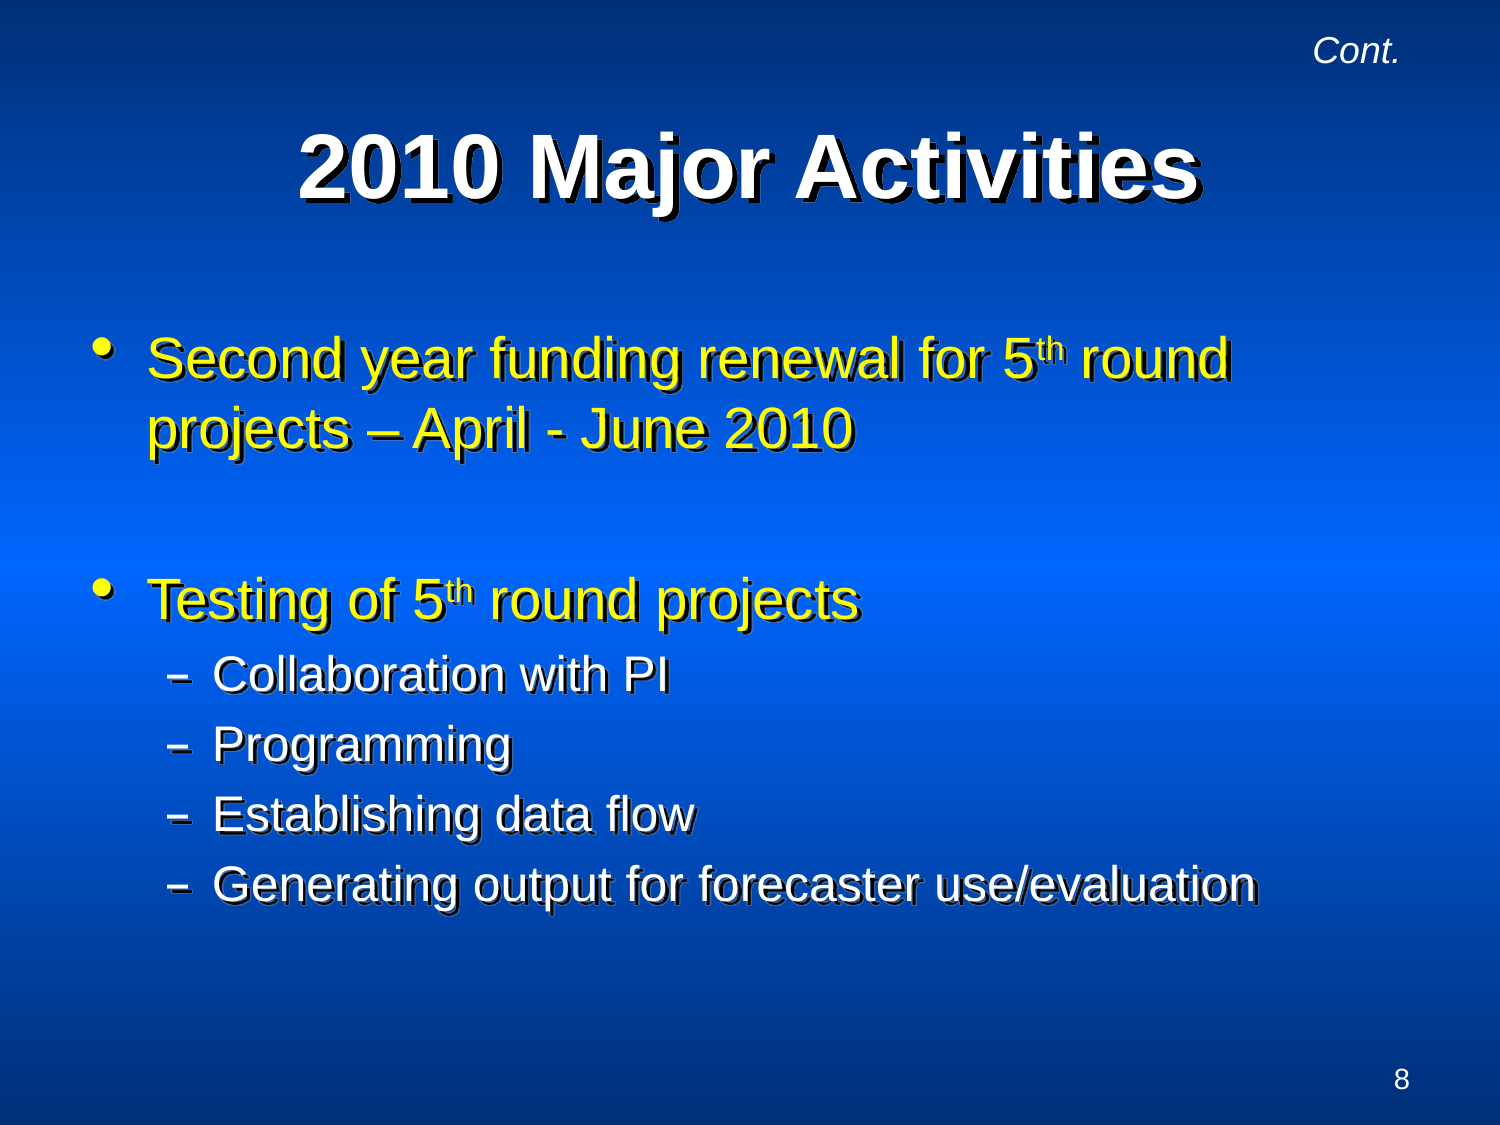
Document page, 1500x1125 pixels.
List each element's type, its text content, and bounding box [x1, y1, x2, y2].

list Second year funding renewal for 5th round projects – April - June 2010 Testing of 5th round projects Collaboration with PI Programming Establishing data flow Generating output for forecaster use/evaluation [75, 312, 1425, 988]
slide_number 8 [1074, 1024, 1425, 1103]
text_box Cont. [1297, 18, 1417, 79]
title 2010 Major Activities [75, 47, 1425, 275]
